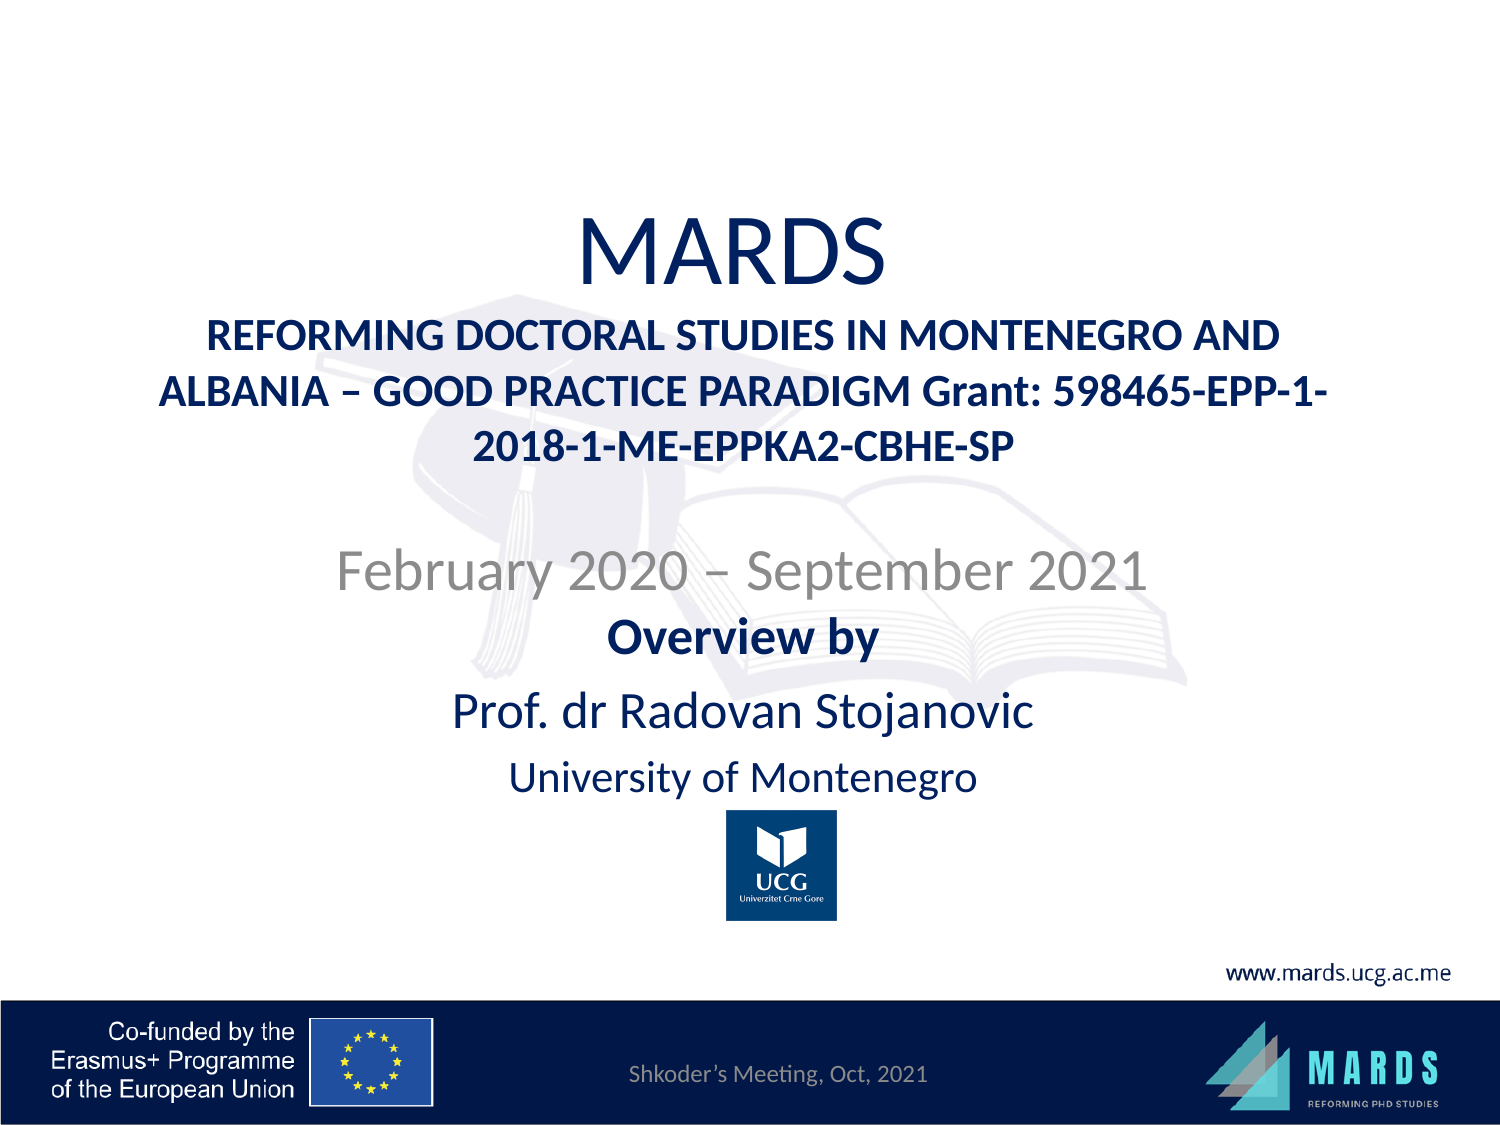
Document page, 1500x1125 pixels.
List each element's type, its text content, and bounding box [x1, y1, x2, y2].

footer Shkoder’s Meeting, Oct, 2021 [512, 1042, 1046, 1103]
title MARDS REFORMING DOCTORAL STUDIES IN MONTENEGRO AND ALBANIA – GOOD PRACTICE PARADIGM Grant: 598465-EPP-1-2018-1-ME-EPPKA2-CBHE-SP [105, 172, 1381, 480]
picture [0, 0, 1500, 1125]
subtitle February 2020 – September 2021 Overview by Prof. dr Radovan Stojanovic University of Montenegro [218, 523, 1269, 811]
